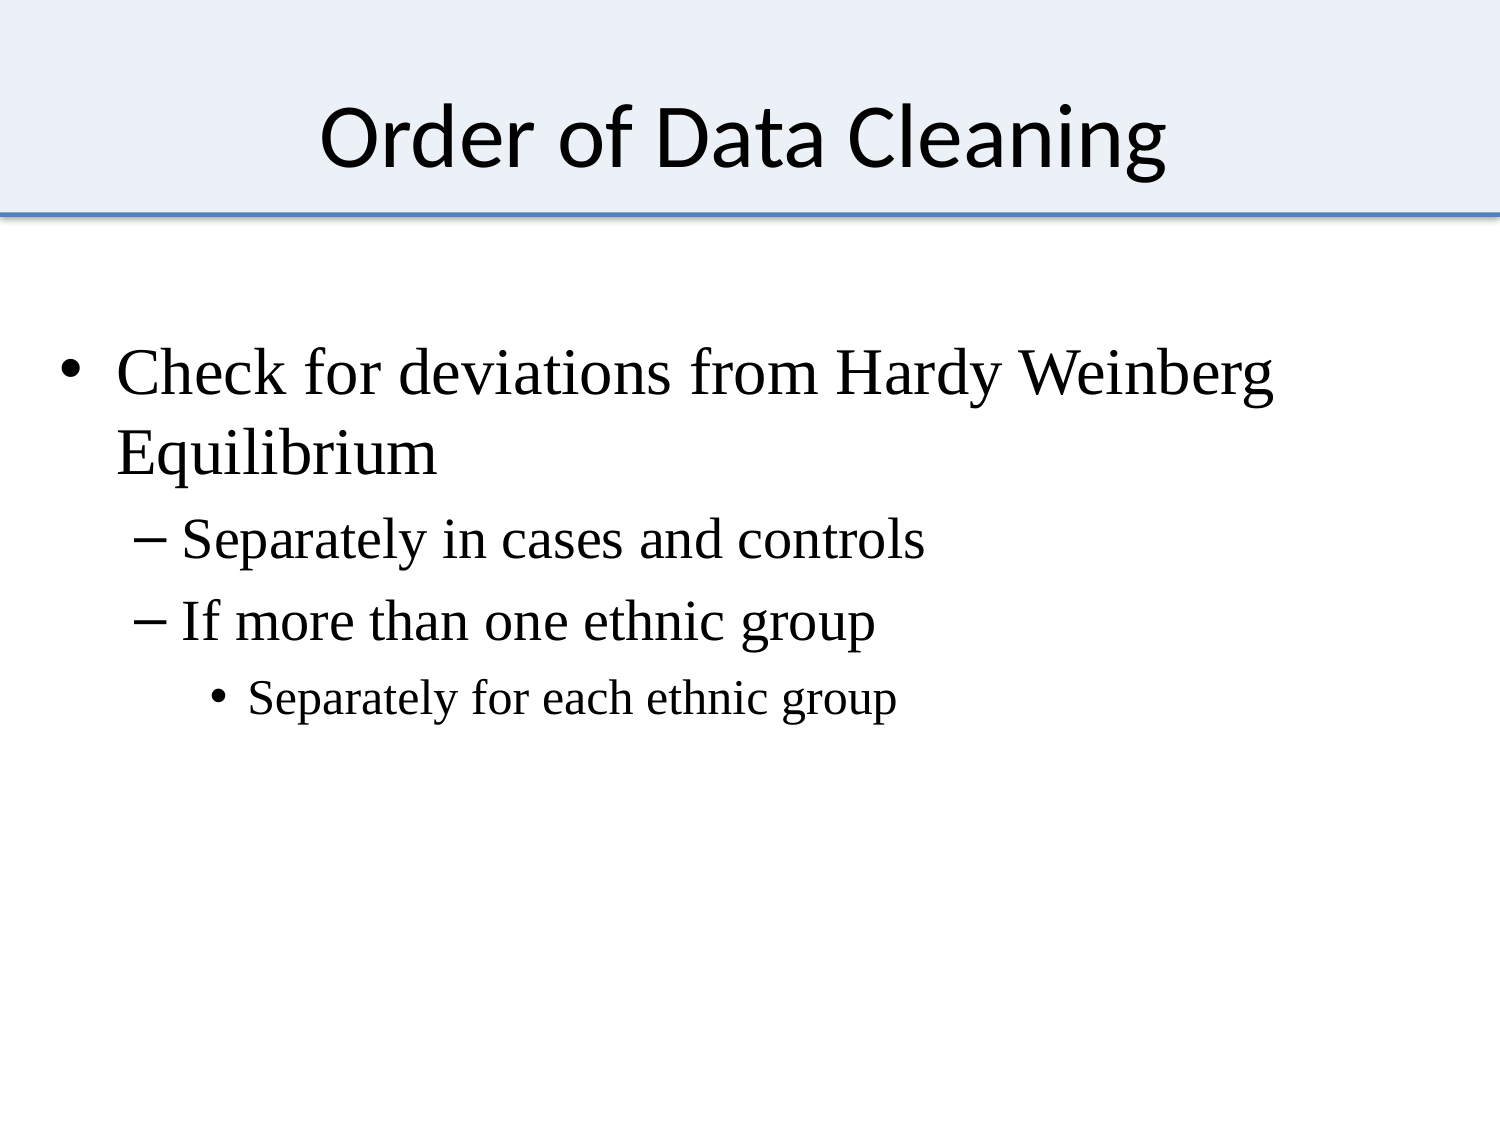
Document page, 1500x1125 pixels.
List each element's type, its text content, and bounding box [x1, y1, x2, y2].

list Check for deviations from Hardy Weinberg Equilibrium Separately in cases and controls If more than one ethnic group Separately for each ethnic group [44, 237, 1500, 1125]
title Order of Data Cleaning [283, 62, 1206, 200]
